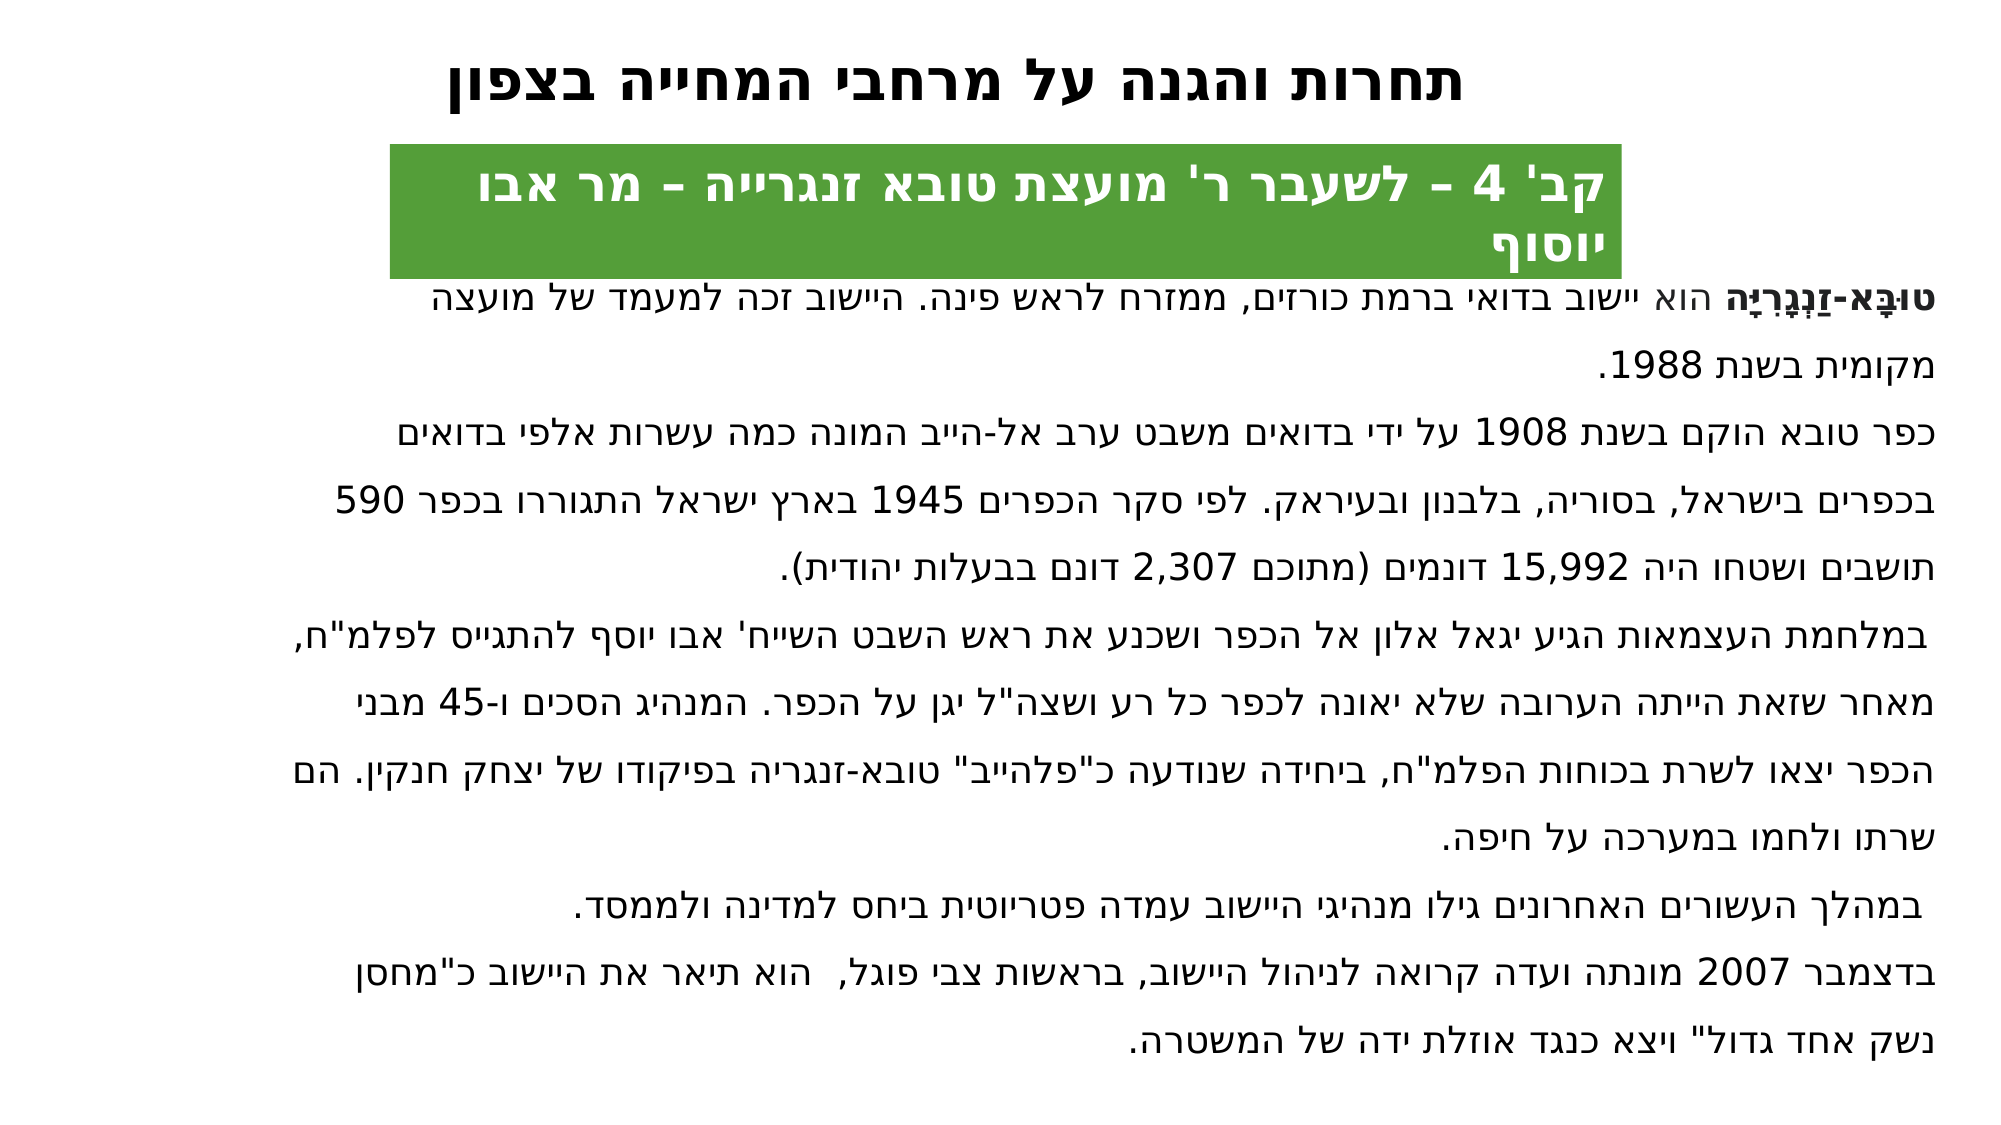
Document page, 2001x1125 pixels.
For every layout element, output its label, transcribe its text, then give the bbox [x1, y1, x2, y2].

text_box תחרות והגנה על מרחבי המחייה בצפון [237, 34, 1655, 120]
text_box טוּבָּא-זַנְגָרִיָּה הוא יישוב בדואי ברמת כורזים, ממזרח לראש פינה. היישוב זכה למעמד של מועצה מקומית בשנת 1988. כפר טובא הוקם בשנת 1908 על ידי בדואים משבט ערב אל-הייב המונה כמה עשרות אלפי בדואים בכפרים בישראל, בסוריה, בלבנון ובעיראק. לפי סקר הכפרים 1945 בארץ ישראל התגוררו בכפר 590 תושבים ושטחו היה 15,992 דונמים (מתוכם 2,307 דונם בבעלות יהודית). במלחמת העצמאות הגיע יגאל אלון אל הכפר ושכנע את ראש השבט השייח' אבו יוסף להתגייס לפלמ"ח, מאחר שזאת הייתה הערובה שלא יאונה לכפר כל רע ושצה"ל יגן על הכפר. המנהיג הסכים ו-45 מבני הכפר יצאו לשרת בכוחות הפלמ"ח, ביחידה שנודעה כ"פלהייב" טובא-זנגריה בפיקודו של יצחק חנקין. הם שרתו ולחמו במערכה על חיפה. במהלך העשורים האחרונים גילו מנהיגי היישוב עמדה פטריוטית ביחס למדינה ולממסד. בדצמבר 2007 מונתה ועדה קרואה לניהול היישוב, בראשות צבי פוגל, הוא תיאר את היישוב כ"מחסן נשק אחד גדול" ויצא כנגד אוזלת ידה של המשטרה. [269, 243, 1952, 1069]
text_box קב' 4 – לשעבר ר' מועצת טובא זנגרייה – מר אבו יוסוף [389, 144, 1622, 243]
